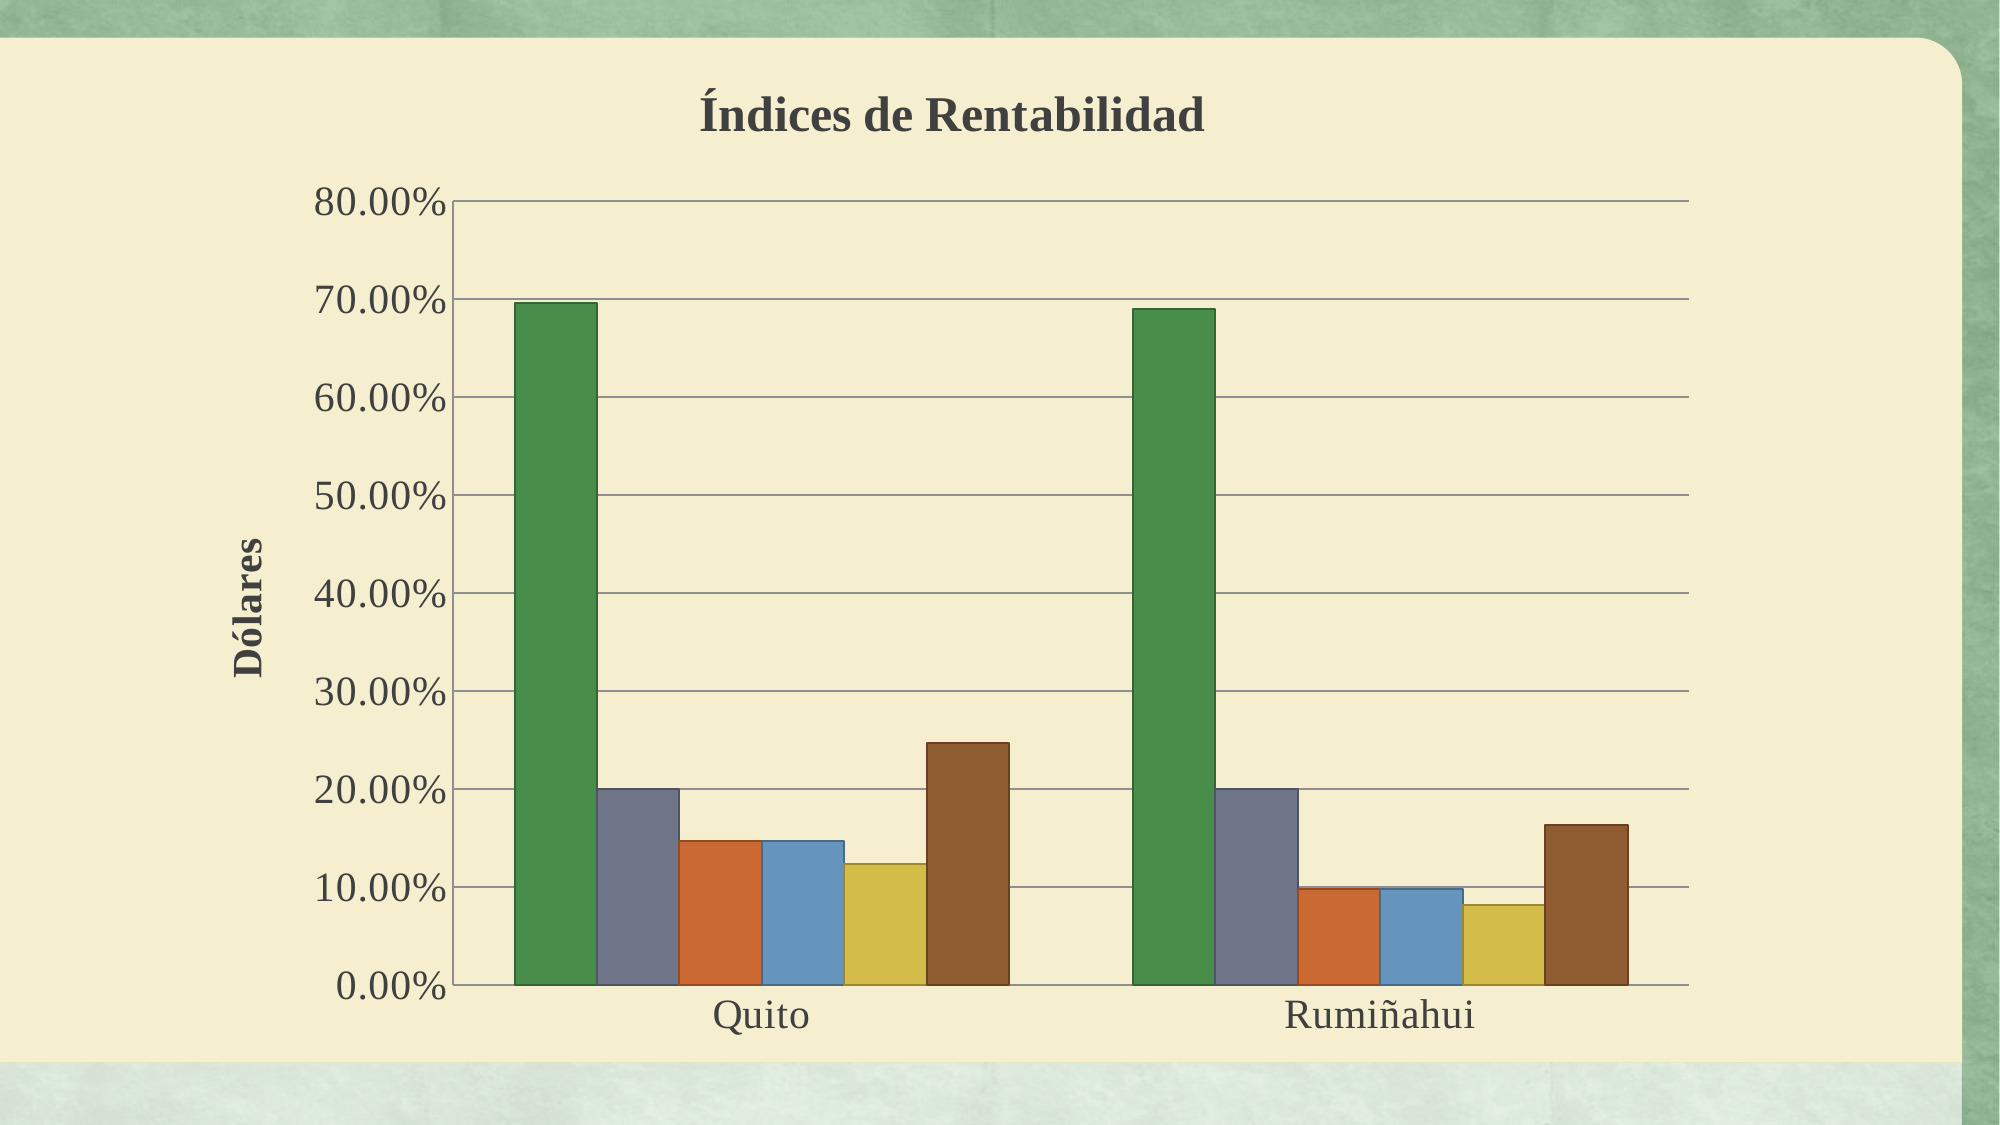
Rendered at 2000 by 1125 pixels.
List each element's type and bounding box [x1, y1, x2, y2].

chart [184, 42, 1721, 1060]
